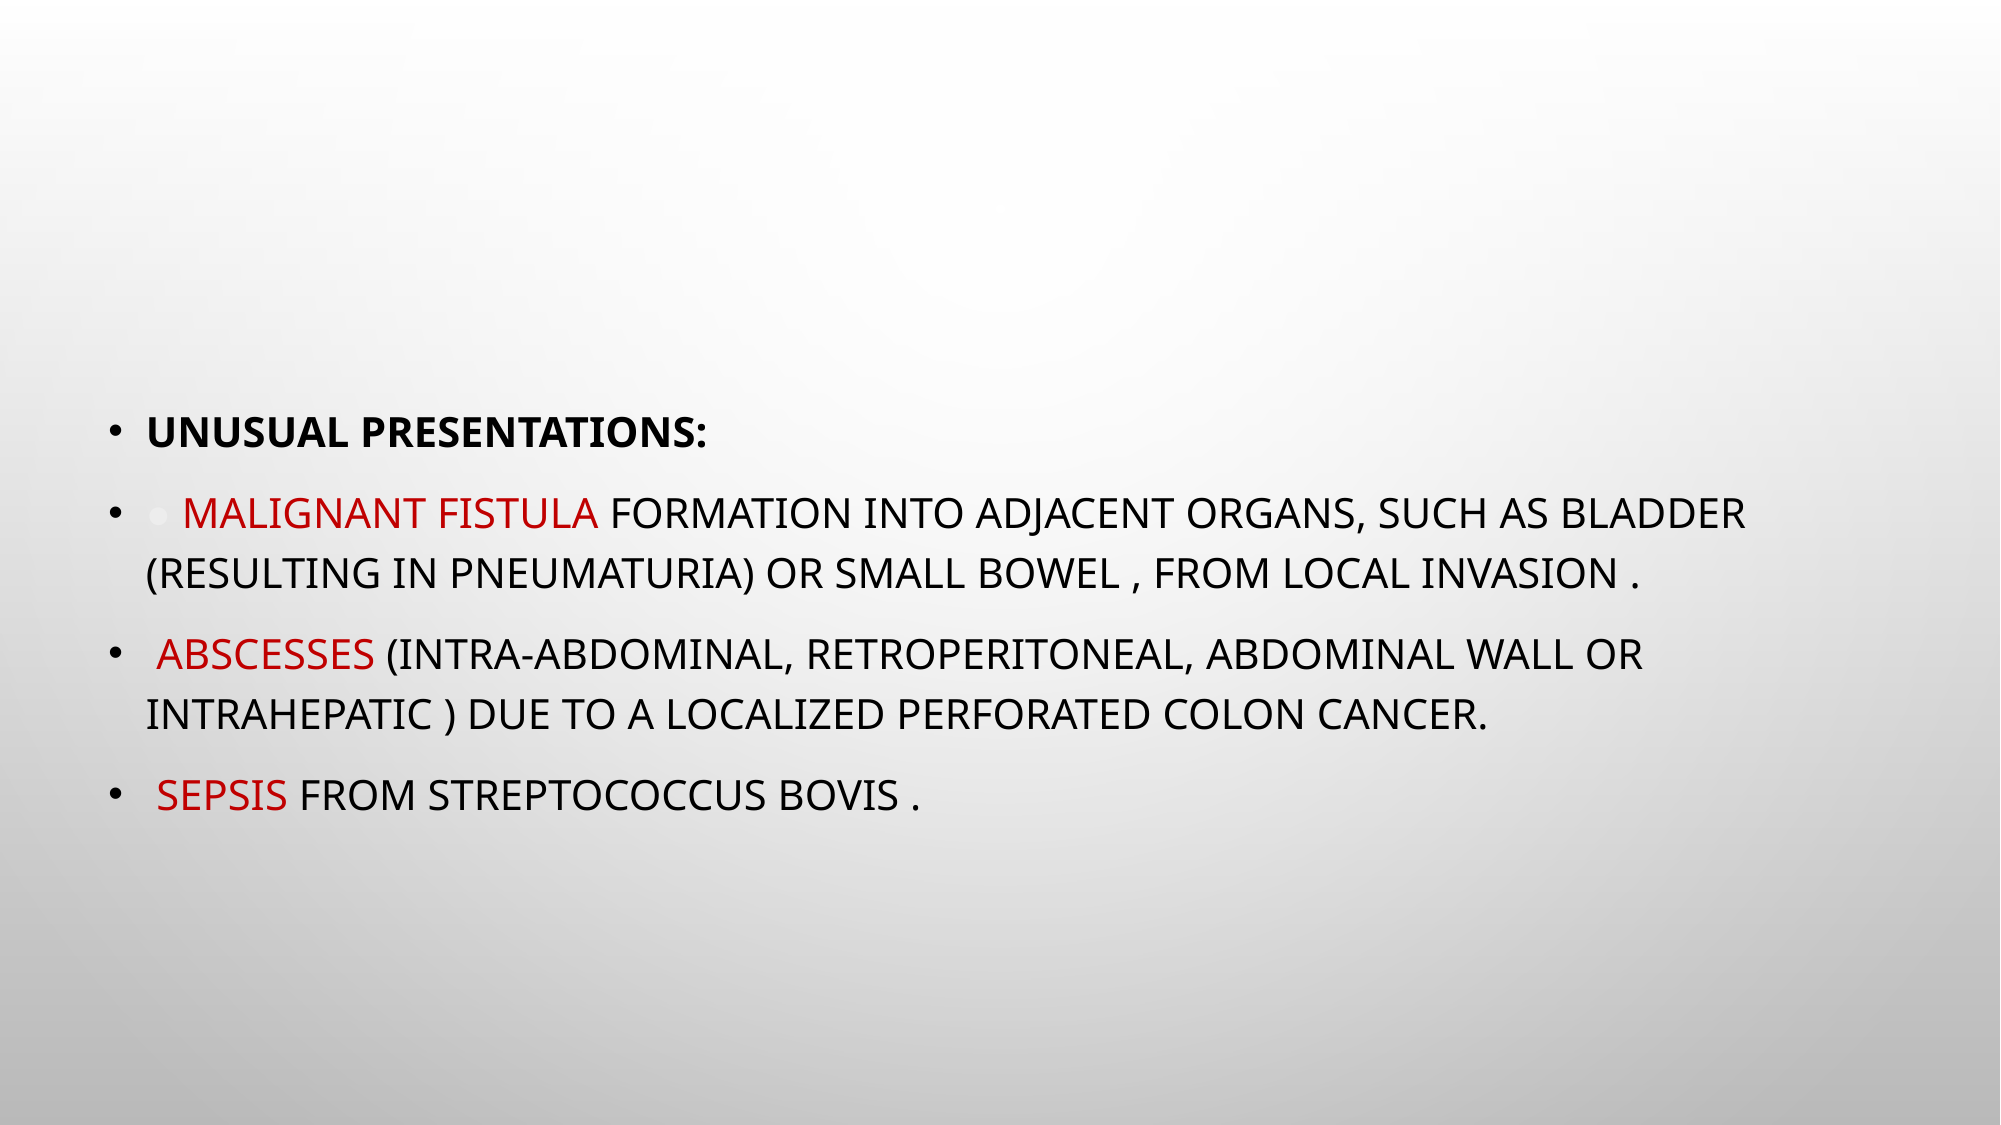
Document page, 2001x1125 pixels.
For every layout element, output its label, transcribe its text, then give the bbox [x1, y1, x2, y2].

picture [0, 0, 2000, 1125]
list Unusual presentations: ● malignant fistula formation into adjacent organs, such as bladder (resulting in pneumaturia) or small bowel , From local invasion . abscesses (intra-abdominal, retroperitoneal, abdominal wall or intrahepatic ) due to a localized perforated colon cancer. Sepsis From streptococcus bovis . [93, 388, 1907, 950]
